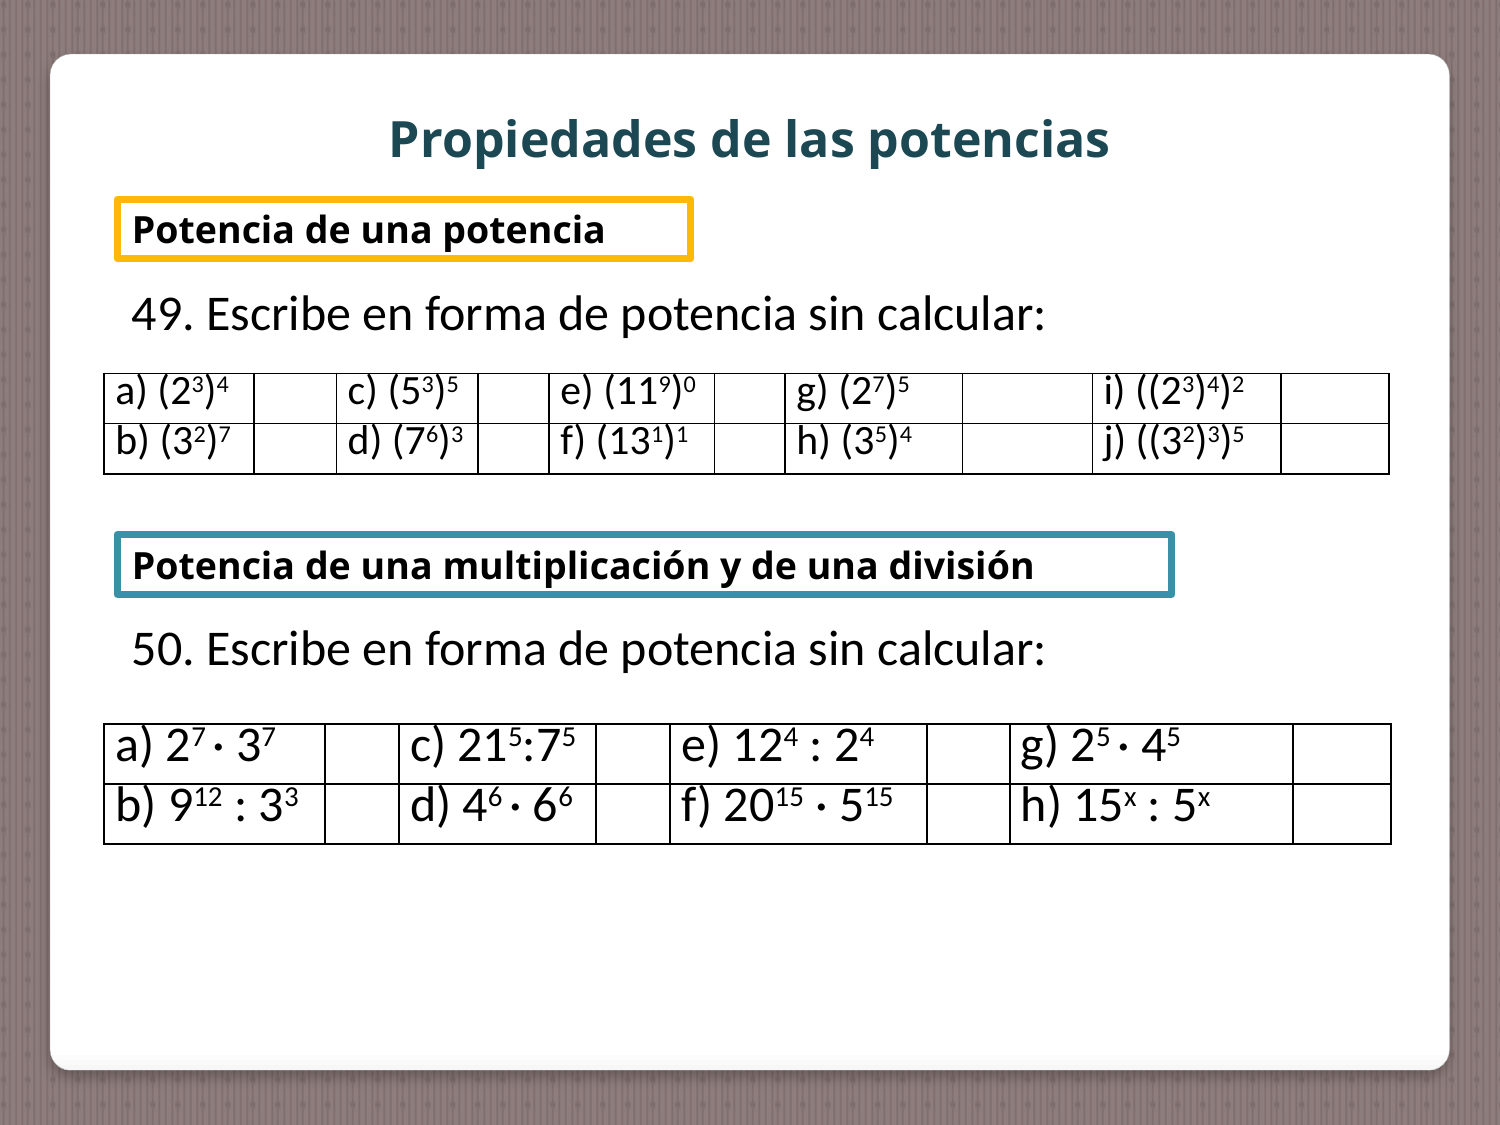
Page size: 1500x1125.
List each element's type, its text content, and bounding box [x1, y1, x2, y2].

table_header [715, 374, 784, 423]
table_header [928, 725, 1009, 783]
table_header i) ((23)4)2 [1093, 374, 1280, 423]
table_header [479, 374, 548, 423]
text_box 50. Escribe en forma de potencia sin calcular: [117, 608, 1322, 684]
table_cell [255, 424, 336, 473]
table_header [255, 374, 336, 423]
table_header [1294, 725, 1390, 783]
table_cell [479, 424, 548, 473]
table_header [597, 725, 669, 783]
table_cell f) (131)1 [550, 424, 714, 473]
table_header c) (53)5 [337, 374, 477, 423]
table_cell [1282, 424, 1388, 473]
table_cell [928, 785, 1009, 843]
table_header g) (27)5 [786, 374, 962, 423]
table_header e) 124 : 24 [671, 725, 926, 783]
table_header [326, 725, 398, 783]
table_header a) 27 · 37 [105, 725, 324, 783]
table_header a) (23)4 [105, 374, 253, 423]
table_cell [1294, 785, 1390, 843]
table_cell b) (32)7 [105, 424, 253, 473]
table_header [963, 374, 1092, 423]
text_box Potencia de una potencia [114, 196, 694, 262]
table_cell [963, 424, 1092, 473]
table_cell b) 912 : 33 [105, 785, 324, 843]
table_cell h) (35)4 [786, 424, 962, 473]
table_cell h) 15x : 5x [1011, 785, 1292, 843]
table_cell f) 2015 · 515 [671, 785, 926, 843]
table_header [1282, 374, 1388, 423]
text_box 49. Escribe en forma de potencia sin calcular: [117, 273, 1322, 348]
table_header e) (119)0 [550, 374, 714, 423]
table_cell d) (76)3 [337, 424, 477, 473]
table_cell [326, 785, 398, 843]
text_box Propiedades de las potencias [58, 99, 1442, 175]
table_cell [597, 785, 669, 843]
table_cell j) ((32)3)5 [1093, 424, 1280, 473]
table_cell [715, 424, 784, 473]
text_box Potencia de una multiplicación y de una división [114, 531, 1175, 598]
table_cell d) 46 · 66 [400, 785, 595, 843]
table_header c) 215:75 [400, 725, 595, 783]
table_header g) 25 · 45 [1011, 725, 1292, 783]
